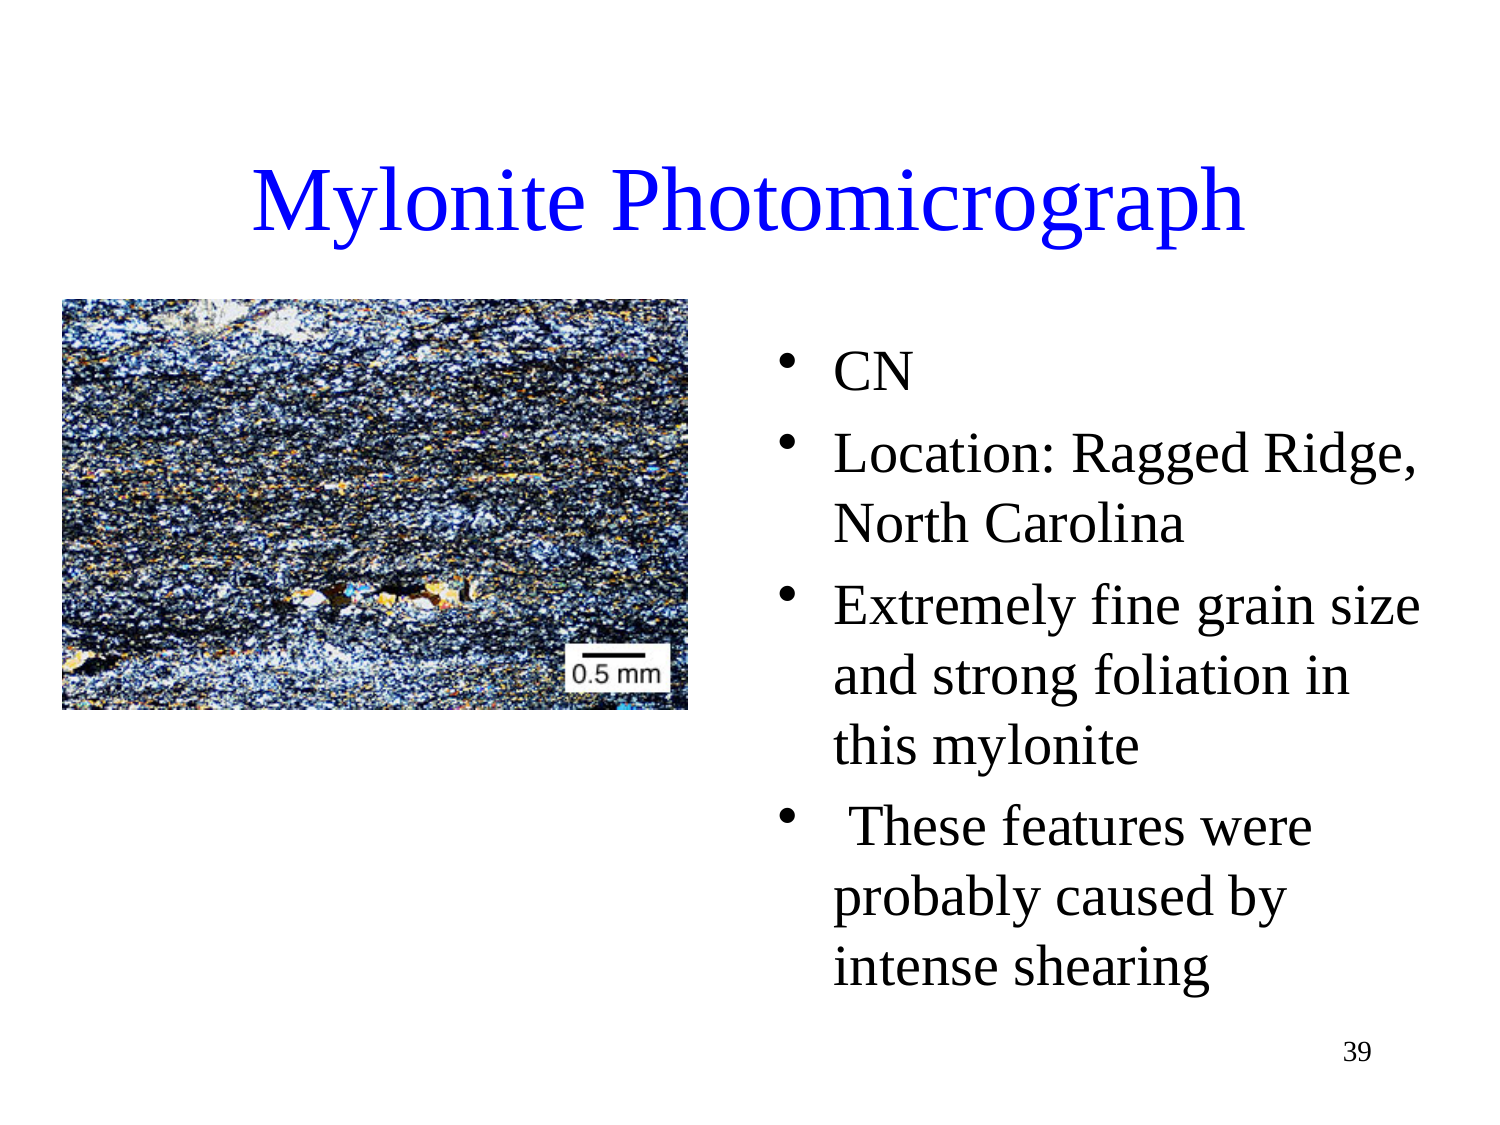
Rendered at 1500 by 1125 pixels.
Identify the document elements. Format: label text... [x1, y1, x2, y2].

slide_number 39 [1074, 1024, 1388, 1101]
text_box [62, 299, 688, 711]
list CN Location: Ragged Ridge, North Carolina Extremely fine grain size and strong foliation in this mylonite These features were probably caused by intense shearing [762, 324, 1463, 1000]
title Mylonite Photomicrograph [112, 99, 1388, 288]
